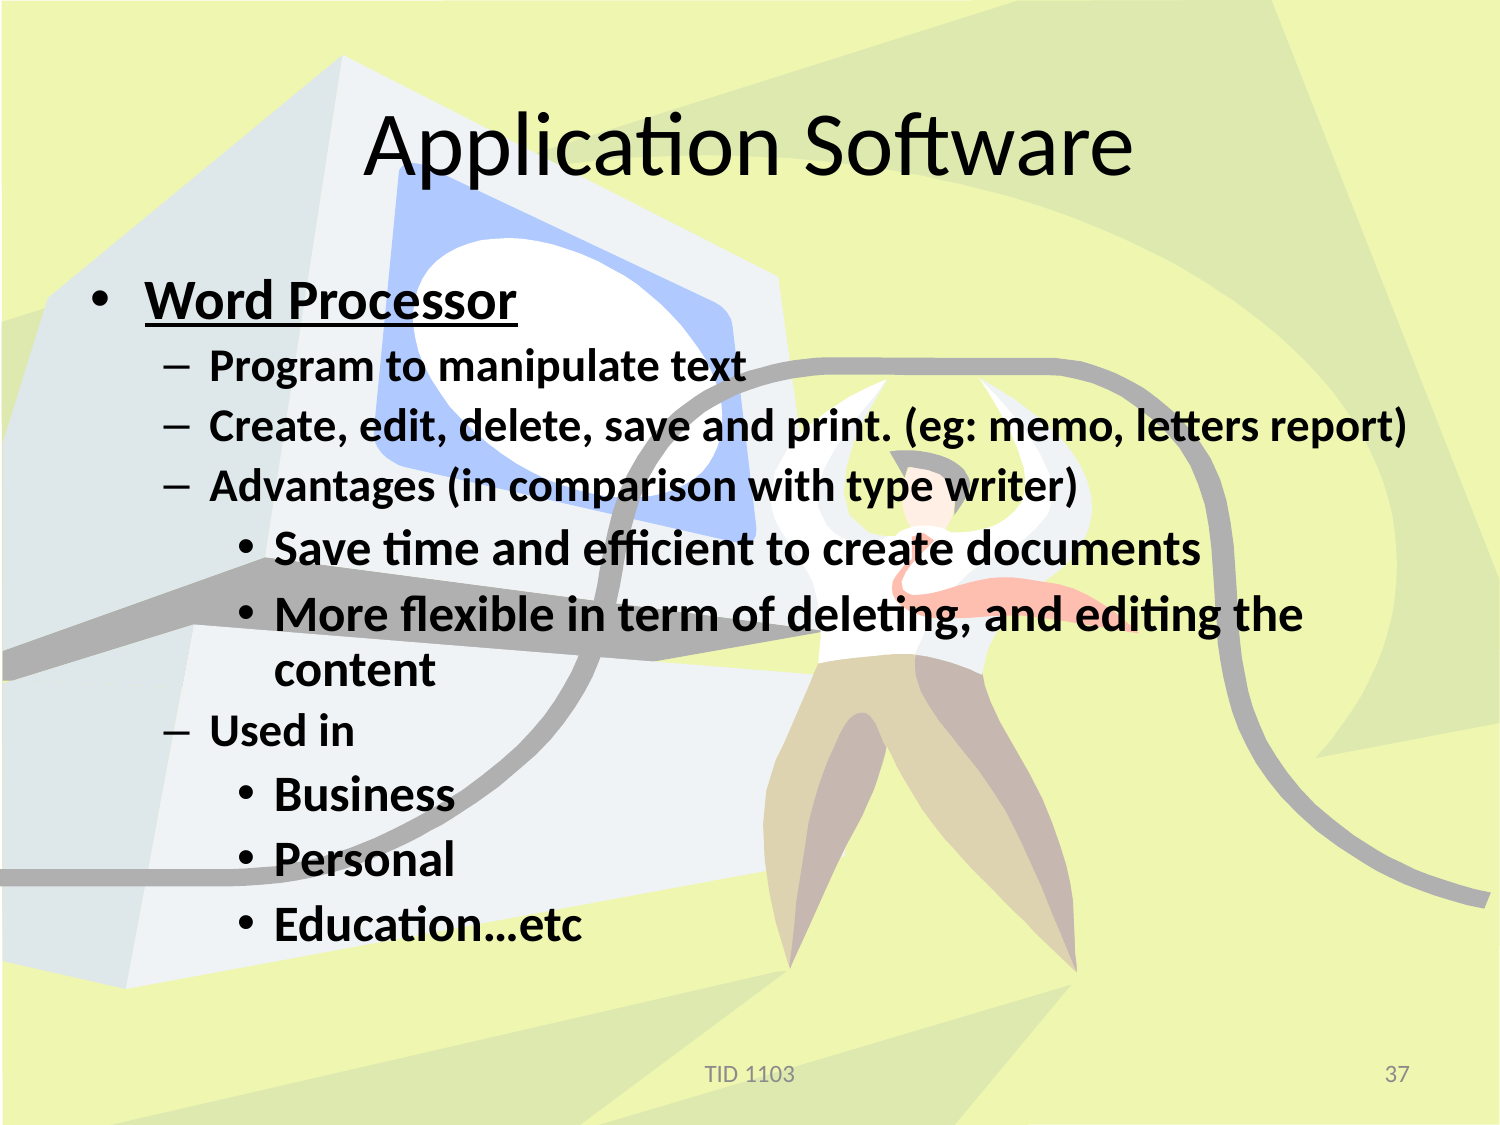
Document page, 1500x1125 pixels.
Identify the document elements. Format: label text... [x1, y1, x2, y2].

list Word Processor Program to manipulate text Create, edit, delete, save and print. (eg: memo, letters report) Advantages (in comparison with type writer) Save time and efficient to create documents More flexible in term of deleting, and editing the content Used in Business Personal Education…etc [75, 262, 1425, 1005]
title Application Software [75, 45, 1425, 233]
slide_number 37 [1074, 1042, 1425, 1103]
footer TID 1103 [512, 1042, 988, 1103]
